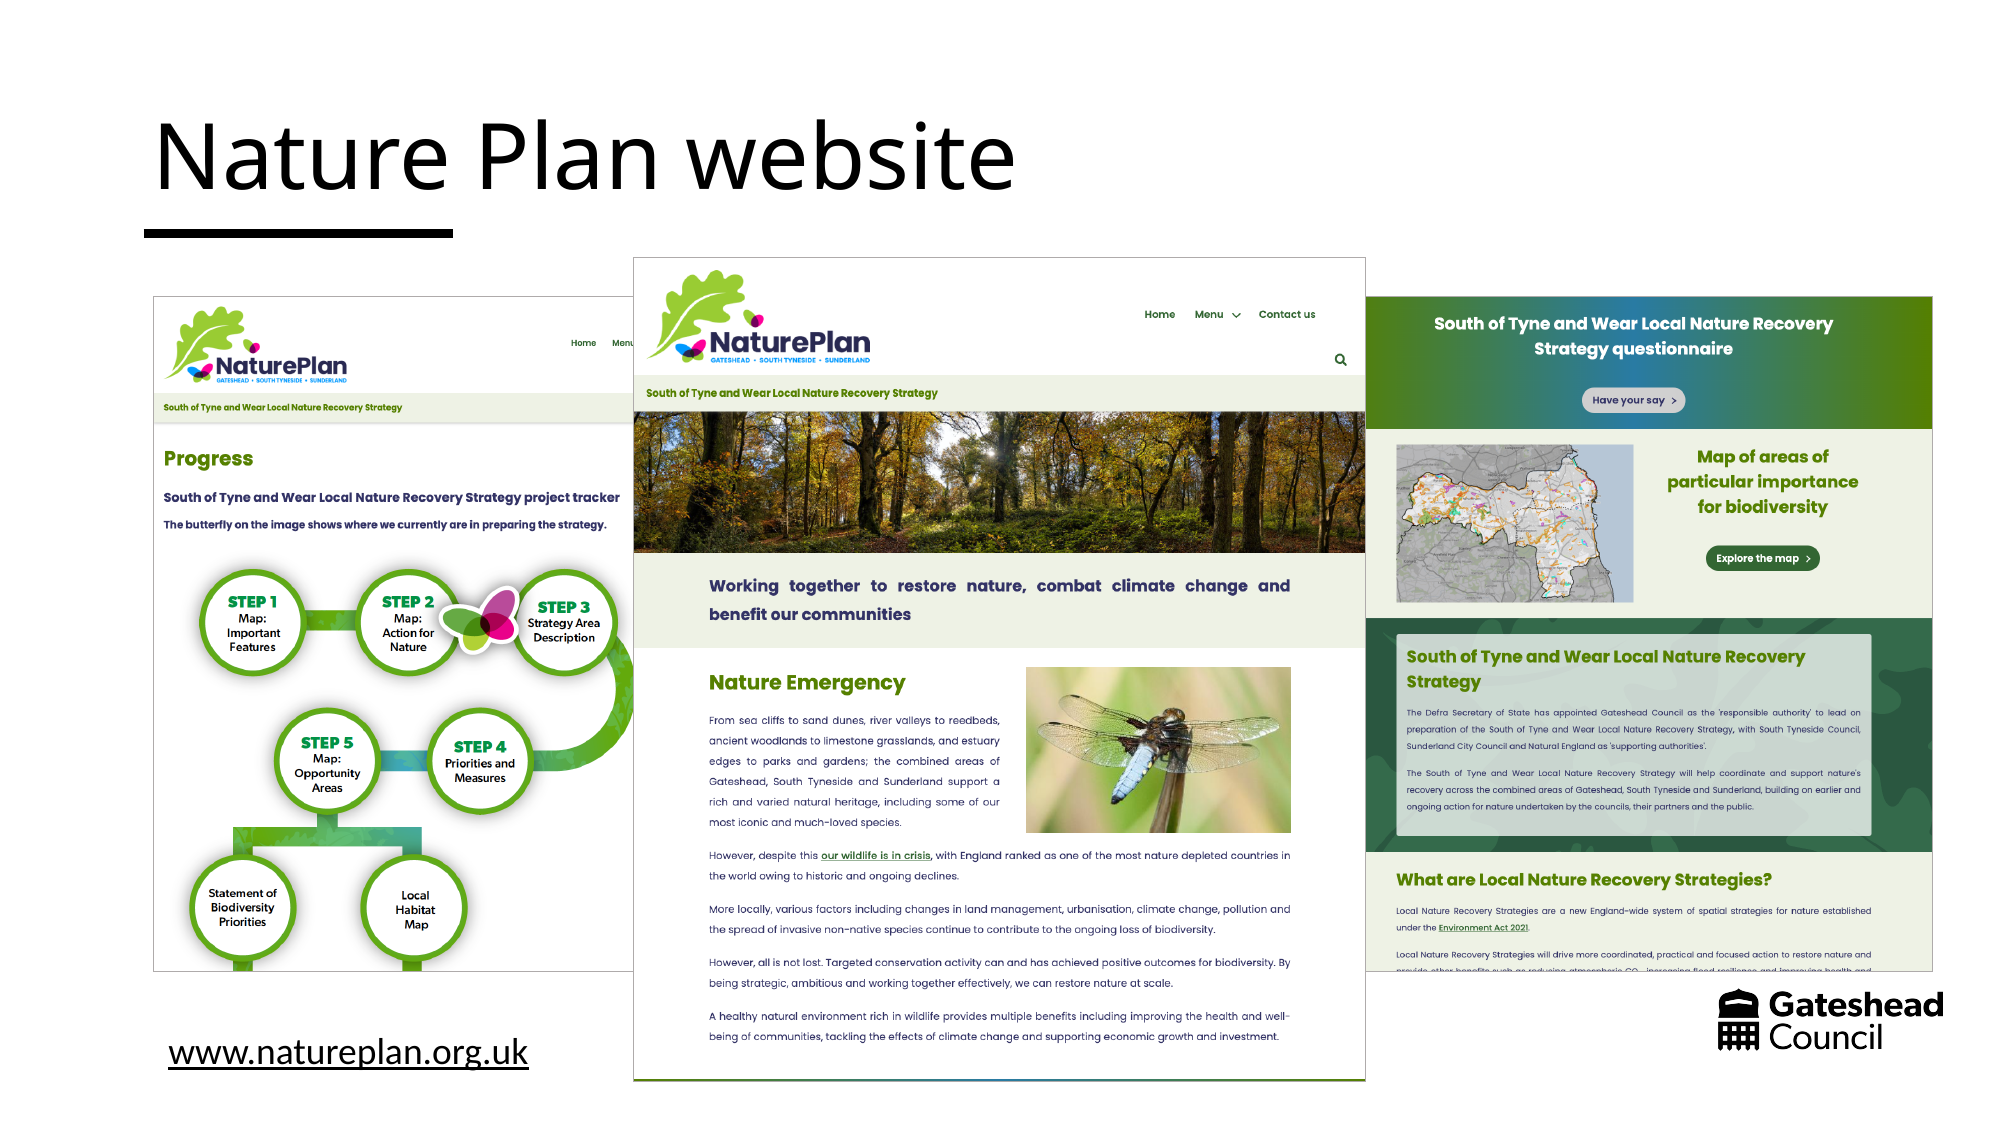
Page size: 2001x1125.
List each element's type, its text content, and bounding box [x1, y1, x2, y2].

text_box Nature Plan website [137, 59, 1863, 260]
picture [1718, 988, 1943, 1051]
picture [153, 257, 1933, 1082]
text_box www.natureplan.org.uk [153, 1019, 604, 1080]
